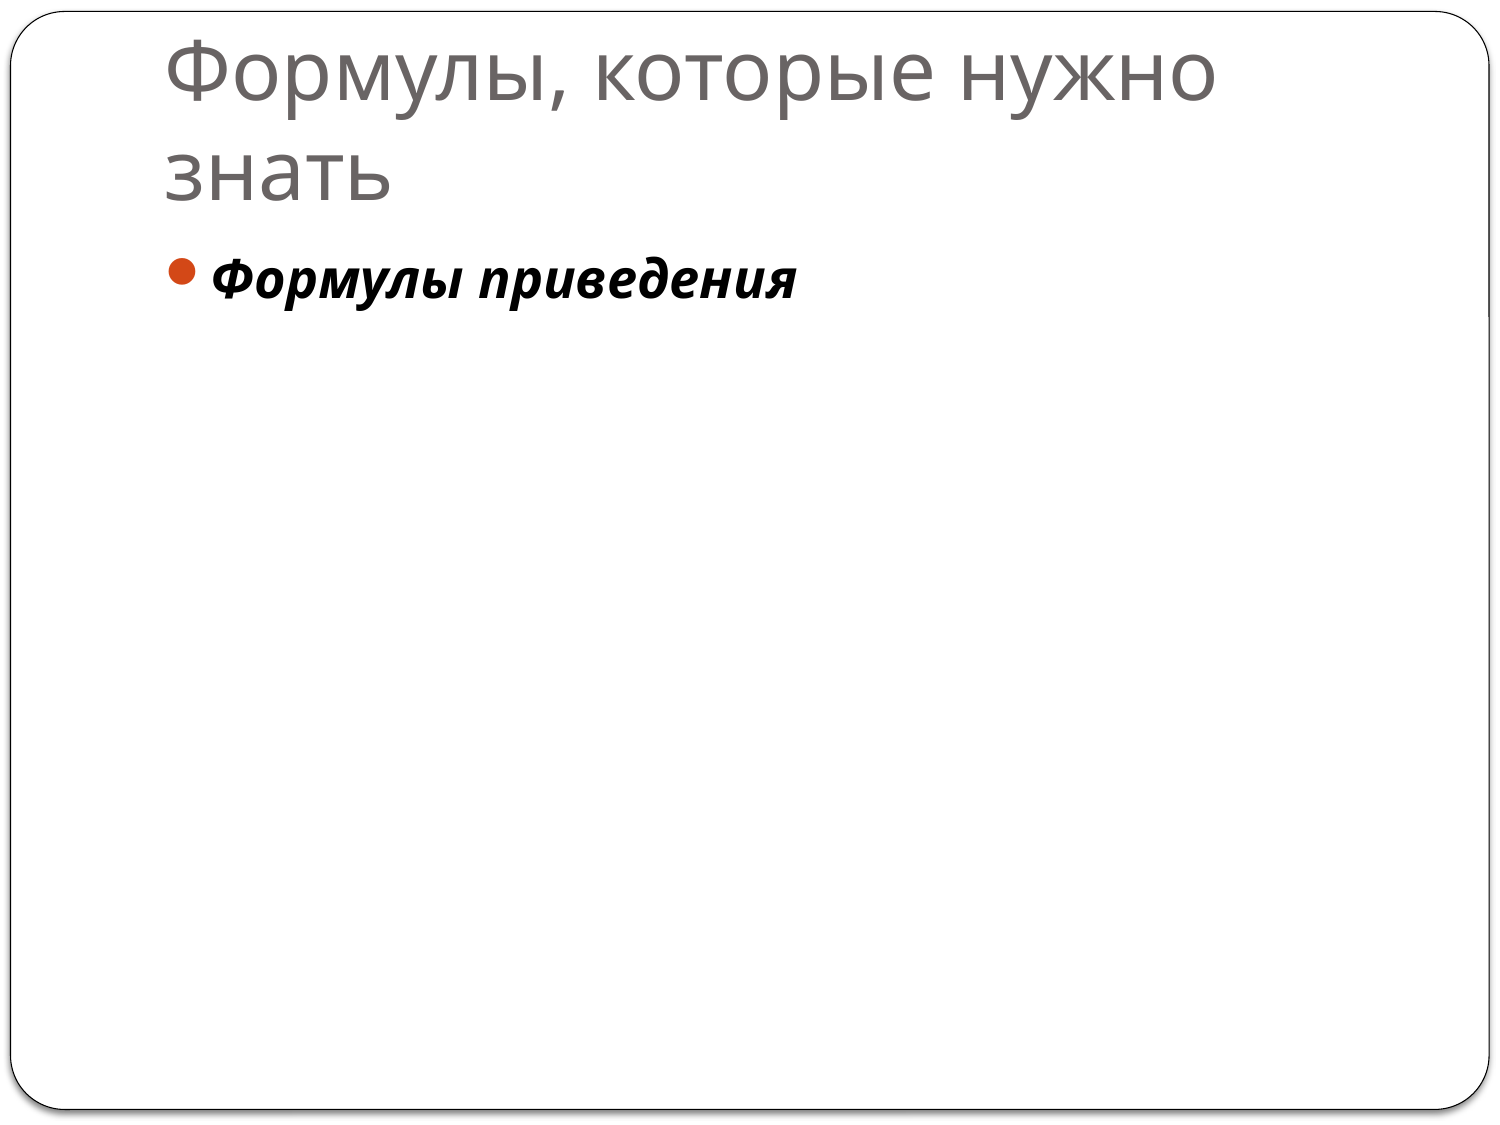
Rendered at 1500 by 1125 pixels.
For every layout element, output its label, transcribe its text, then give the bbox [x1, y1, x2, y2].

list Формулы приведения [150, 237, 1425, 988]
title Формулы, которые нужно знать [150, 45, 1425, 233]
